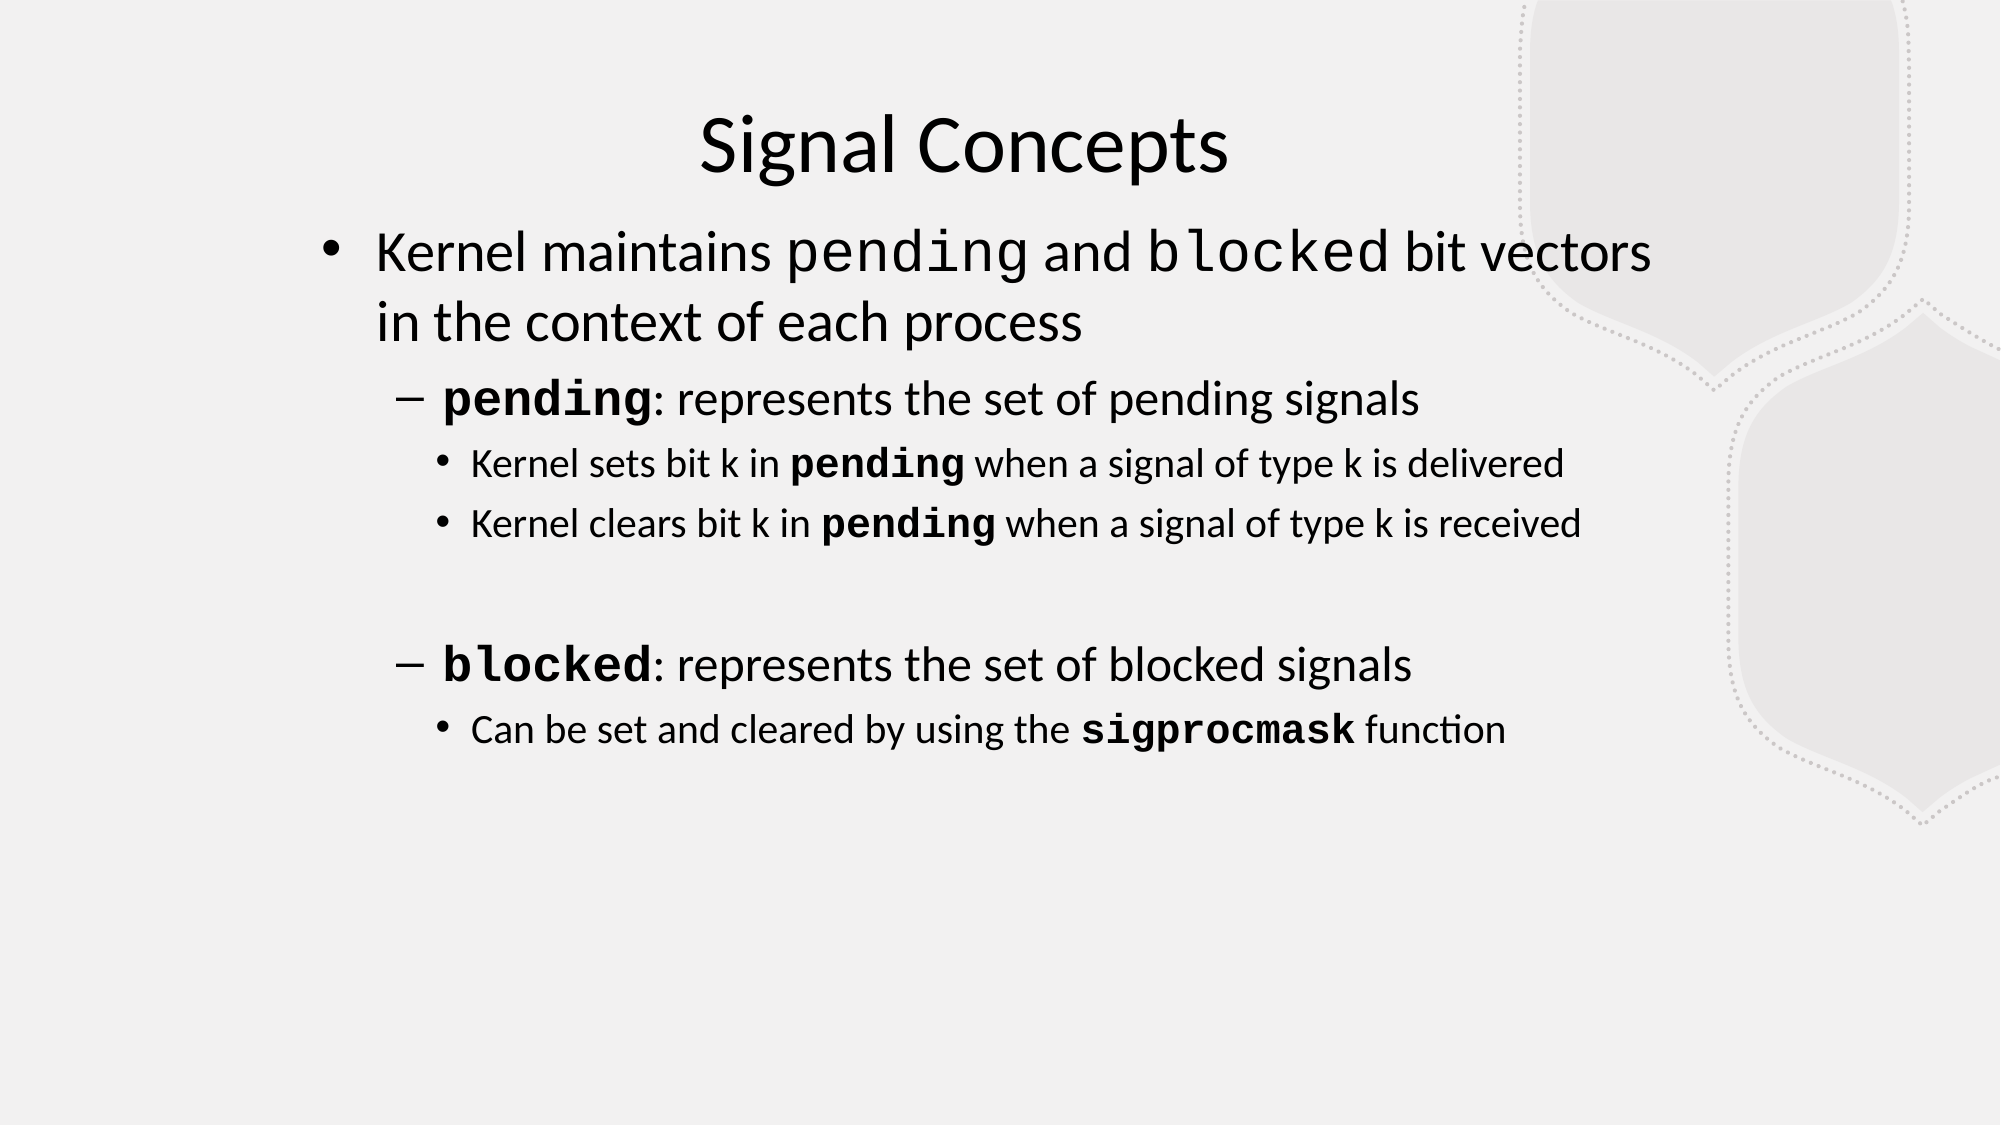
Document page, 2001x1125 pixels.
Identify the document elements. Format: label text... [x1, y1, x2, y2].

text_box Signal Concepts [324, 45, 1675, 205]
text_box Kernel maintains pending and blocked bit vectors in the context of each process pending: represents the set of pending signals Kernel sets bit k in pending when a signal of type k is delivered Kernel clears bit k in pending when a signal of type k is received blocked: represents the set of blocked signals Can be set and cleared by using the sigprocmask function [306, 205, 1688, 1063]
